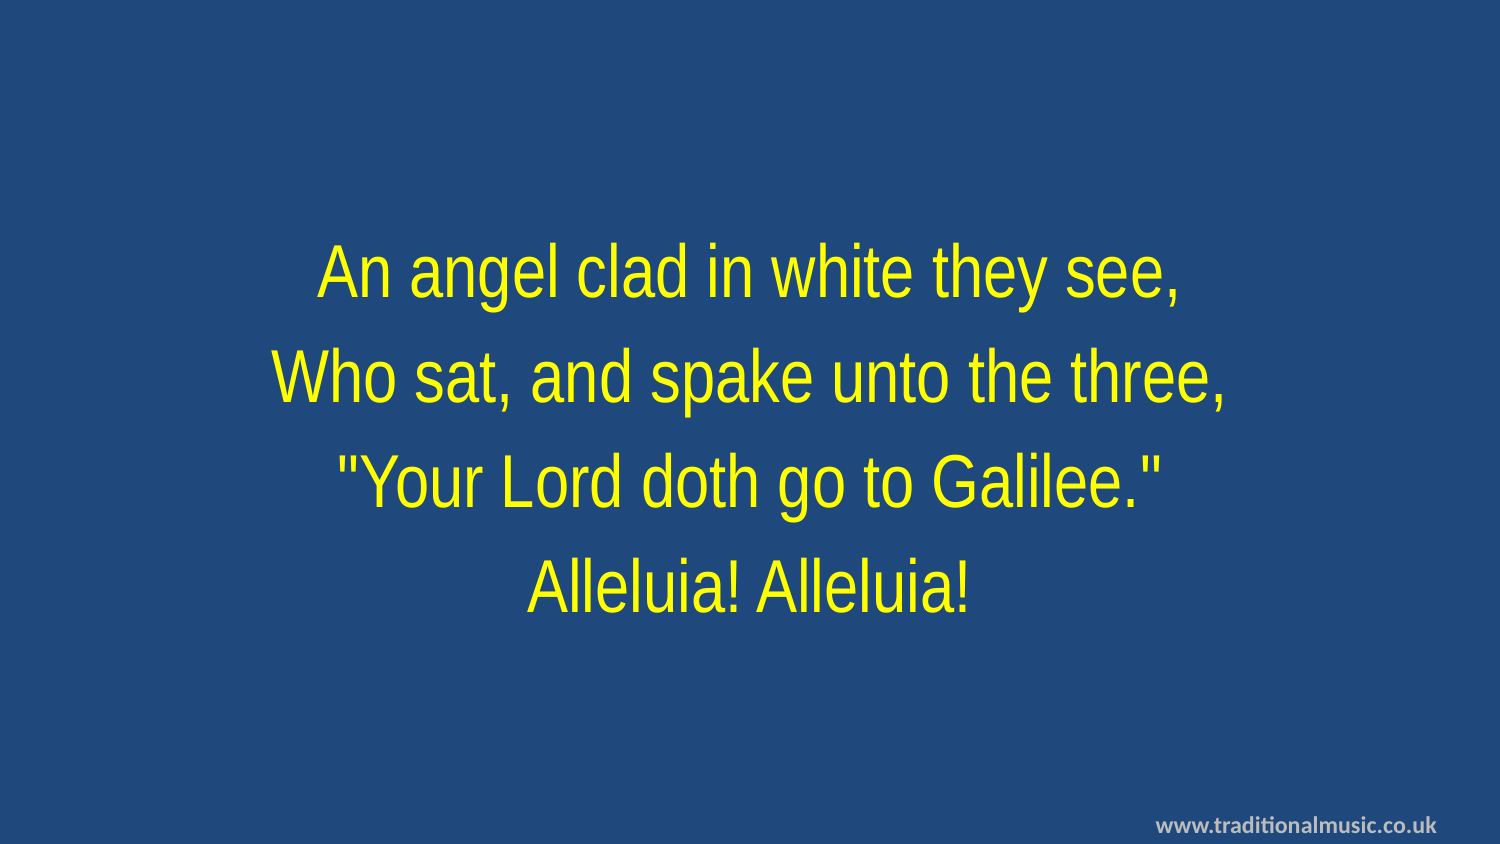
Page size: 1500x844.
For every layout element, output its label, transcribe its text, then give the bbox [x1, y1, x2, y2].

list An angel clad in white they see, Who sat, and spake unto the three, "Your Lord doth go to Galilee." Alleluia! Alleluia! [0, 0, 1500, 844]
